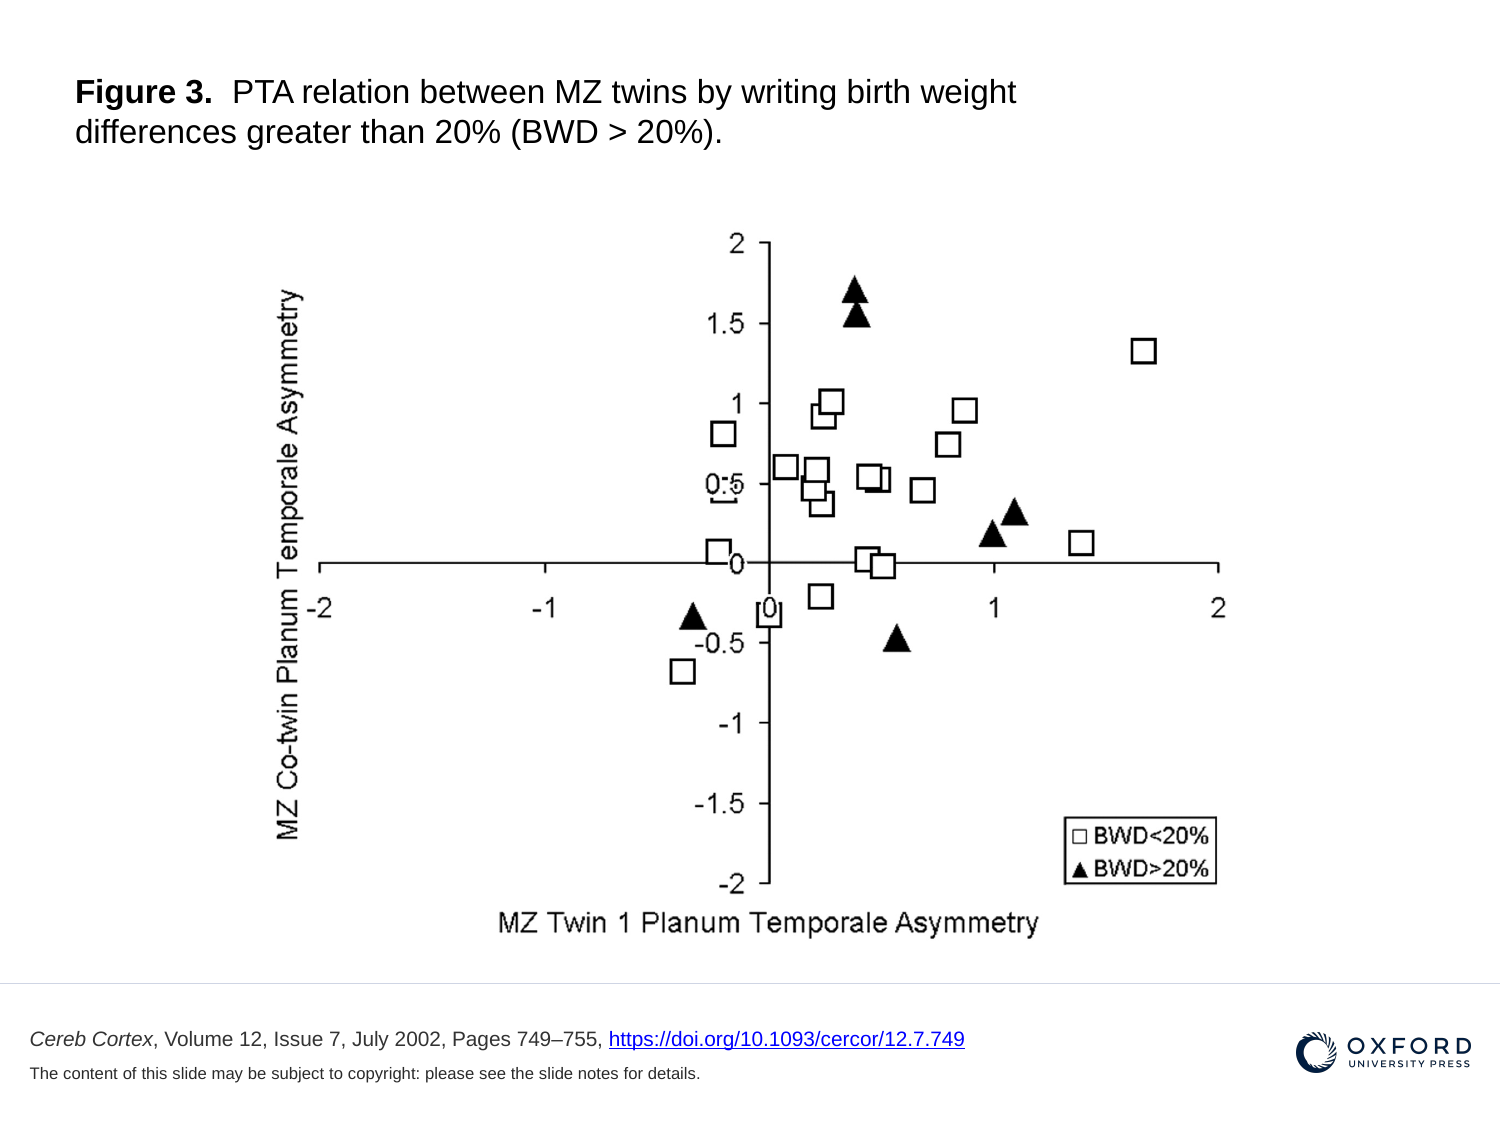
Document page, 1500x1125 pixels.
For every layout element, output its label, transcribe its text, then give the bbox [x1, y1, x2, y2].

picture [1296, 1032, 1471, 1073]
picture [262, 224, 1238, 949]
footer Cereb Cortex, Volume 12, Issue 7, July 2002, Pages 749–755, https://doi.org/10.1093/cercor/12.7.749 The content of this slide may be subject to copyright: please see the slide notes for details. [0, 983, 1260, 1125]
title Figure 3. PTA relation between MZ twins by writing birth weight differences greater than 20% (BWD > 20%). [75, 69, 1078, 171]
